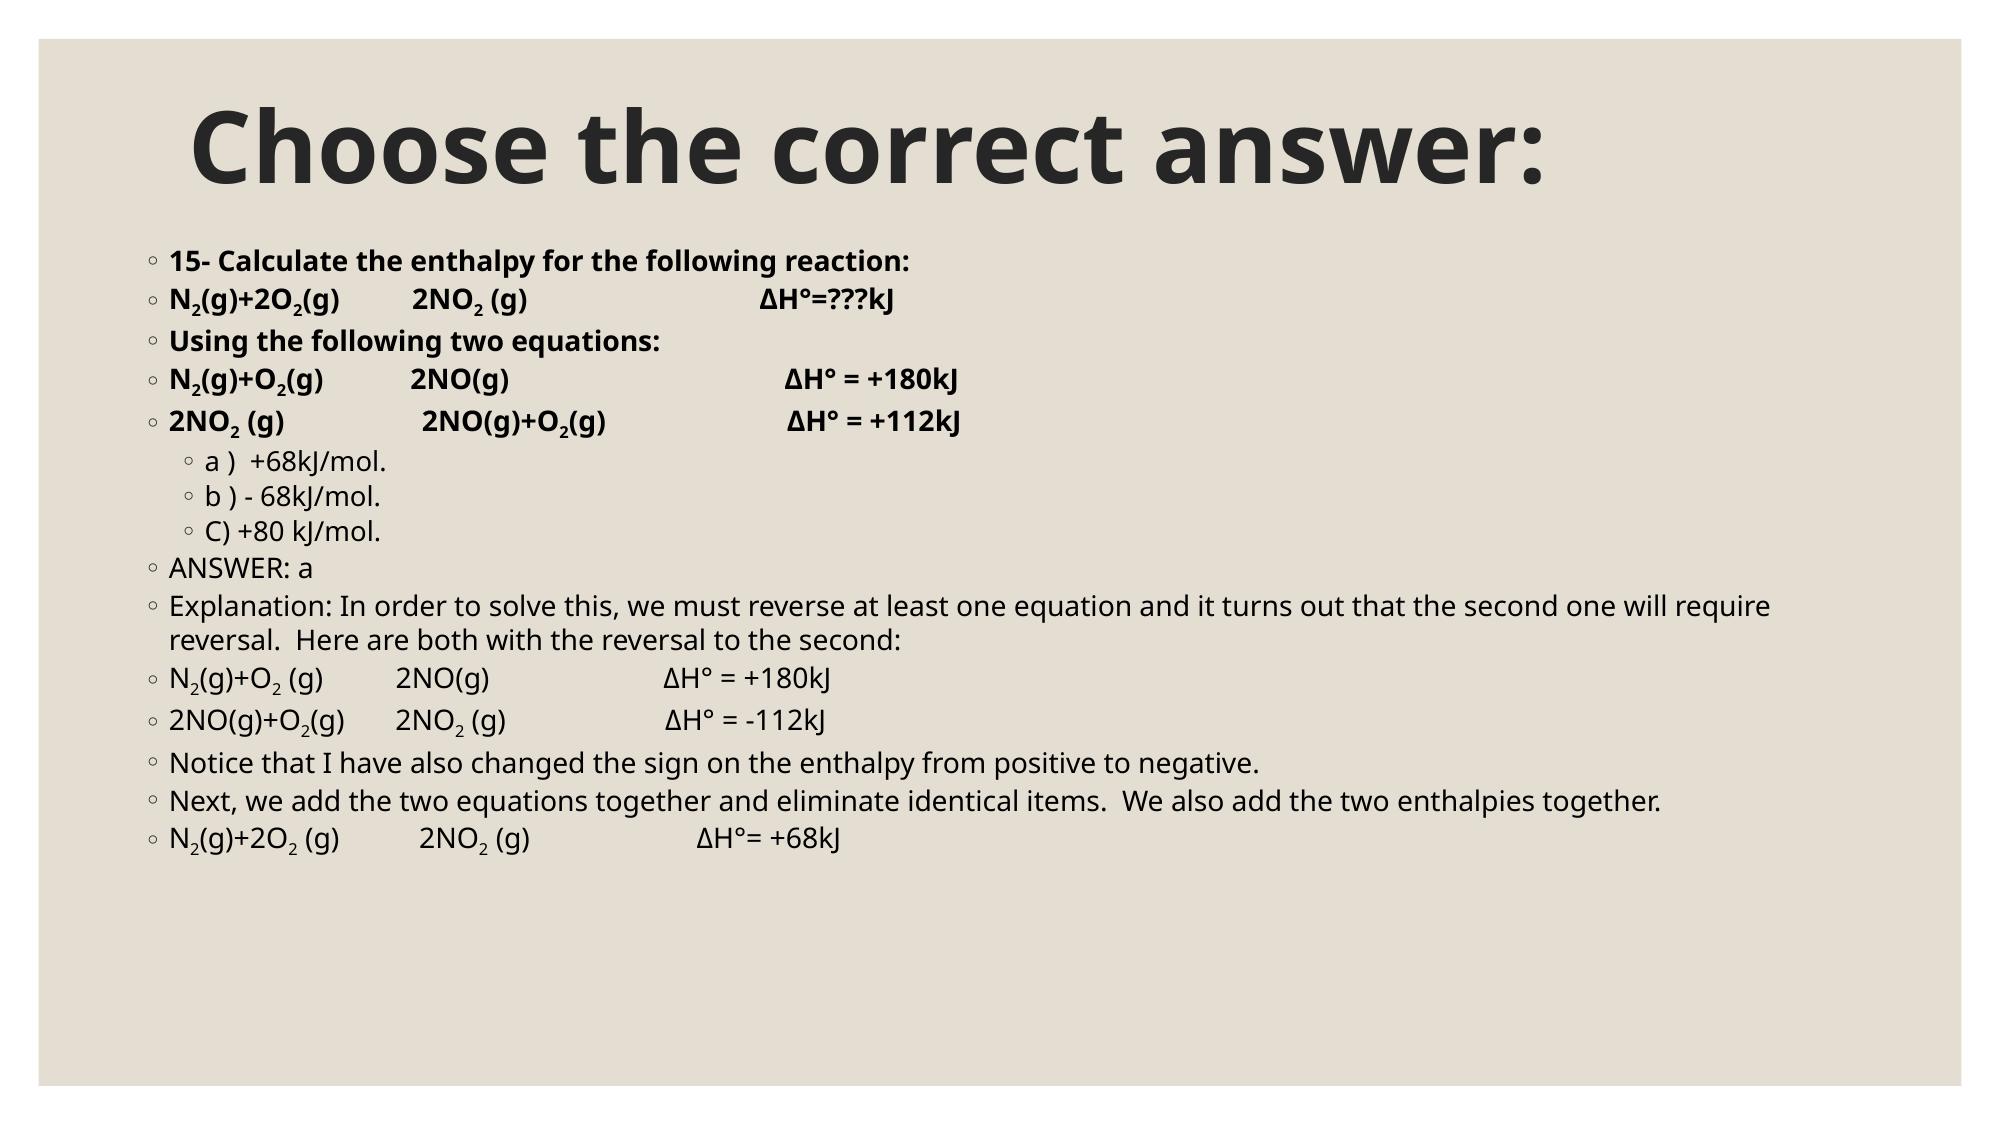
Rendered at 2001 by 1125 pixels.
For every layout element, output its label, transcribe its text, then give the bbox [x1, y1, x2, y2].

title Choose the correct answer: [173, 38, 1824, 264]
